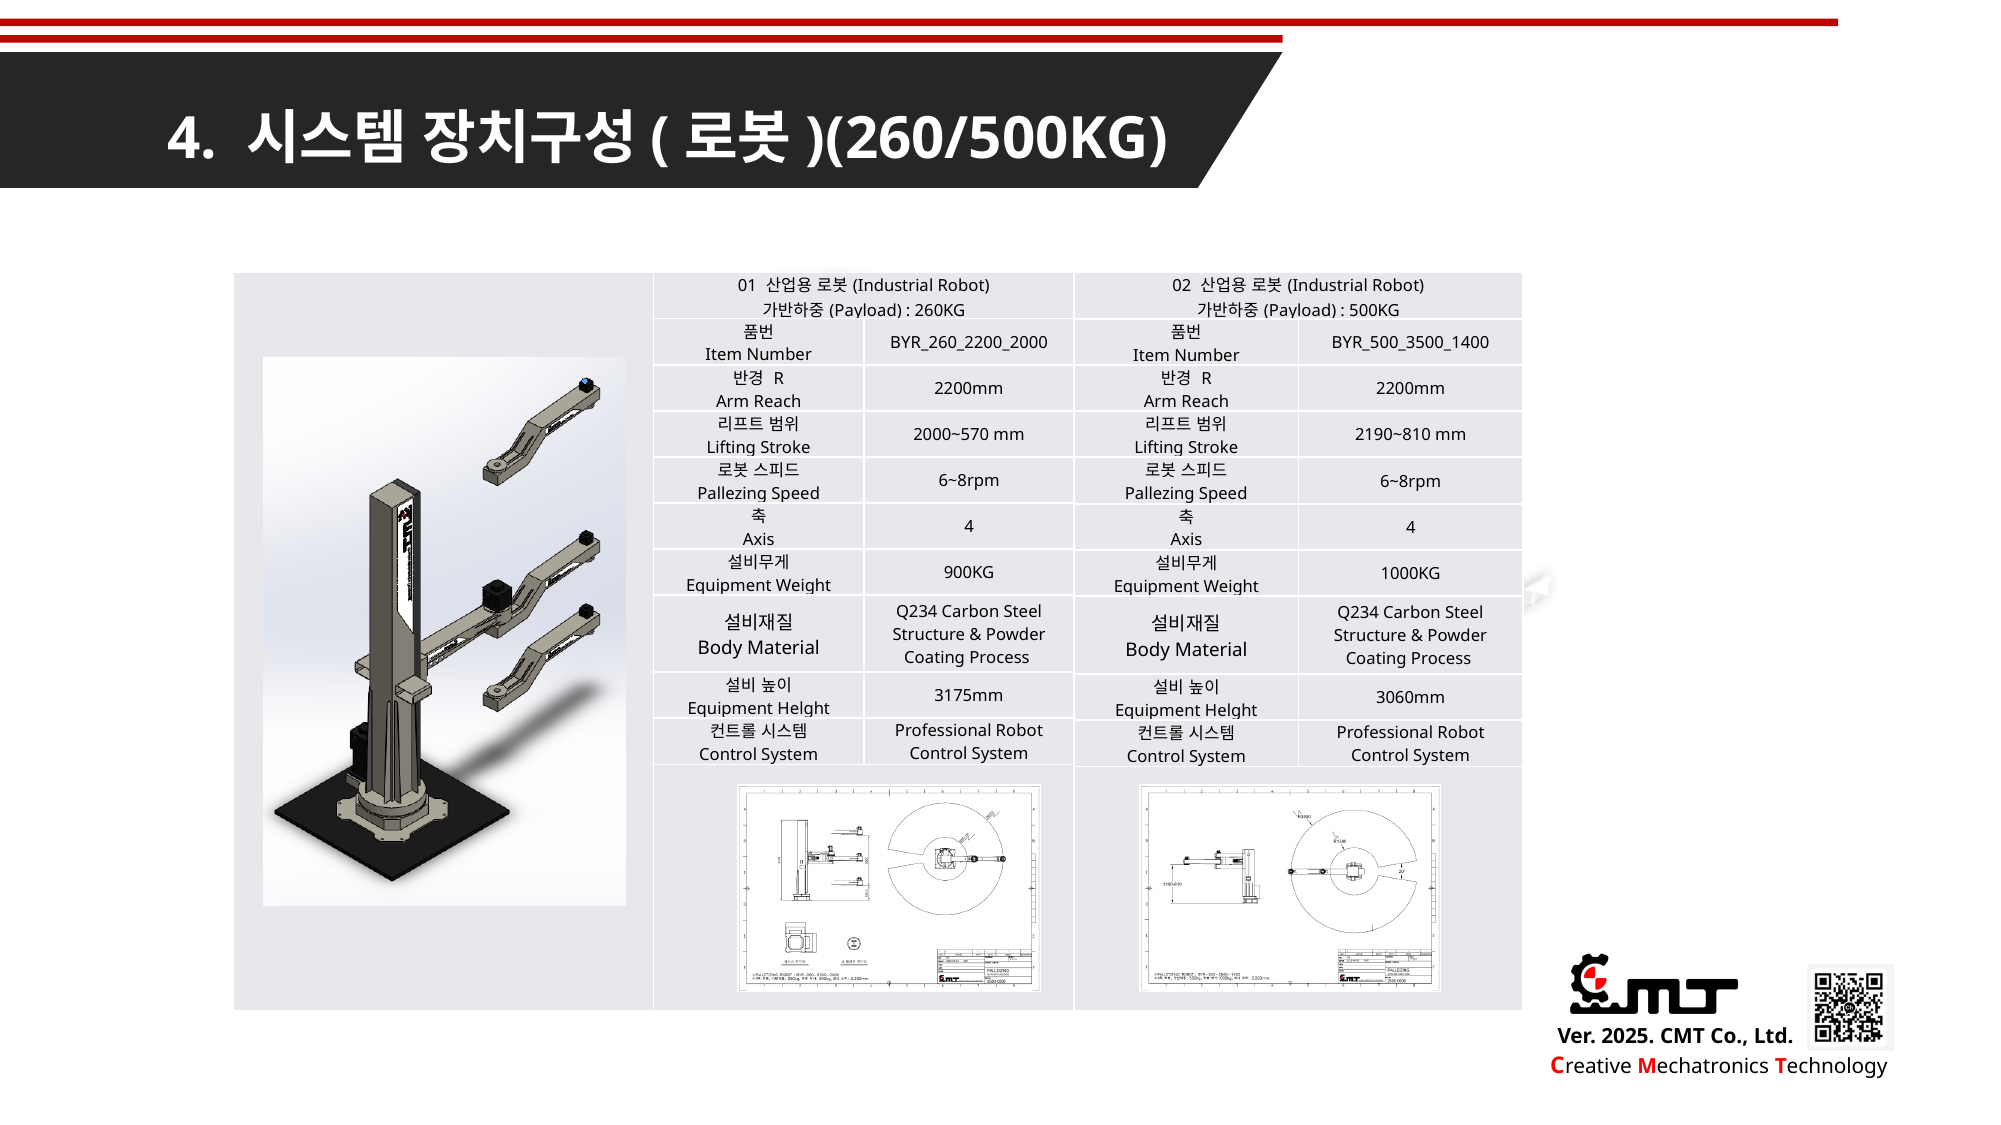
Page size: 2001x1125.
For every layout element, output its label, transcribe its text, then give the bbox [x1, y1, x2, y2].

table_cell [654, 765, 1073, 1010]
table_header 02 산업용 로봇(Industrial Robot) 가반하중(Payload) : 500KG [1075, 273, 1522, 318]
table_cell 리프트 범위 Lifting Stroke [1075, 412, 1298, 456]
table_cell 4 [865, 504, 1073, 548]
table_cell 설비무게 Equipment Weight [654, 550, 863, 594]
table_cell 설비 높이 Equipment Helght [654, 673, 863, 717]
text_box 4. 시스템 장치구성(로봇)(260/500KG) [152, 92, 1265, 178]
table_cell 로봇 스피드 Pallezing Speed [1075, 458, 1298, 503]
picture [1565, 939, 1740, 1023]
picture [1807, 964, 1895, 1051]
picture [1139, 784, 1441, 992]
table_cell 로봇 스피드 Pallezing Speed [654, 458, 863, 502]
table_cell 900KG [865, 550, 1073, 594]
table_cell 3060mm [1299, 675, 1522, 719]
table_cell 반경 R Arm Reach [1075, 366, 1298, 410]
table_cell 2200mm [865, 366, 1073, 410]
table_cell 설비재질 Body Material [1075, 597, 1298, 673]
table_cell 축 Axis [654, 504, 863, 548]
table_cell 컨트롤 시스템 Control System [654, 719, 863, 764]
table_cell 3175mm [865, 673, 1073, 717]
table_cell Q234 Carbon Steel Structure & Powder Coating Process [865, 596, 1073, 671]
table_cell 4 [1299, 505, 1522, 549]
table_cell Q234 Carbon Steel Structure & Powder Coating Process [1299, 597, 1522, 673]
table_cell 2200mm [1299, 366, 1522, 410]
picture [737, 784, 1041, 992]
table_cell 품번 Item Number [654, 319, 863, 364]
table_cell BYR_500_3500_1400 [1299, 320, 1522, 364]
table_cell BYR_260_2200_2000 [865, 319, 1073, 364]
table_cell 1000KG [1299, 551, 1522, 595]
table_cell Professional Robot Control System [865, 719, 1073, 764]
table_cell 축 Axis [1075, 505, 1298, 549]
table_cell 품번 Item Number [1075, 320, 1298, 364]
table_cell 6~8rpm [865, 458, 1073, 502]
table_cell 2000~570 mm [865, 412, 1073, 456]
table_header 01 산업용 로봇(Industrial Robot) 가반하중(Payload) : 260KG [654, 273, 1073, 318]
table_cell 설비 높이 Equipment Helght [1075, 675, 1298, 719]
table_cell 리프트 범위 Lifting Stroke [654, 412, 863, 456]
table_header [234, 273, 653, 1010]
table_cell [1075, 767, 1522, 1010]
table_cell 2190~810 mm [1299, 412, 1522, 456]
table_cell 반경 R Arm Reach [654, 366, 863, 410]
table_cell 6~8rpm [1299, 458, 1522, 503]
picture [263, 357, 626, 906]
table_cell 설비재질 Body Material [654, 596, 863, 671]
table_cell Professional Robot Control System [1299, 721, 1522, 766]
table_cell 컨트롤 시스템 Control System [1075, 721, 1298, 766]
table_cell 설비무게 Equipment Weight [1075, 551, 1298, 595]
